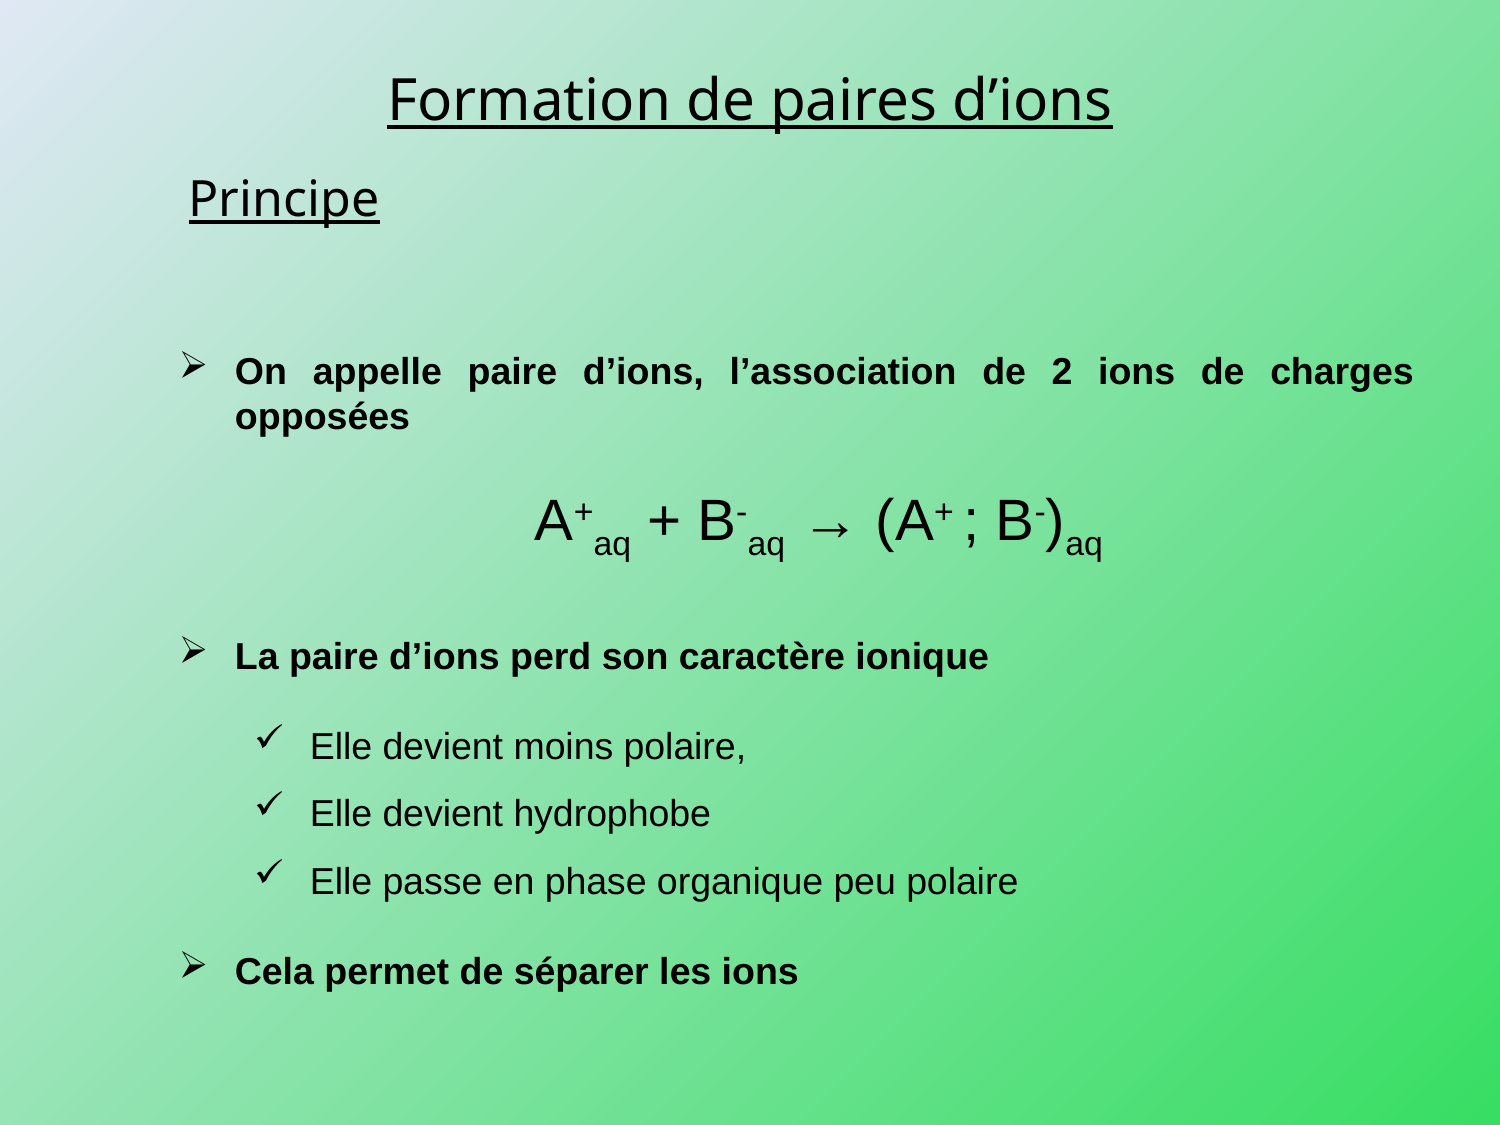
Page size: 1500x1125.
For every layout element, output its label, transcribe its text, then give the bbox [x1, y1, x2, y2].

text_box Formation de paires d’ions [372, 54, 1128, 140]
text_box Principe [173, 158, 395, 234]
text_box On appelle paire d’ions, l’association de 2 ions de charges opposées A+aq + B-aq → (A+ ; B-)aq La paire d’ions perd son caractère ionique Elle devient moins polaire, Elle devient hydrophobe Elle passe en phase organique peu polaire Cela permet de séparer les ions [164, 339, 1430, 1000]
